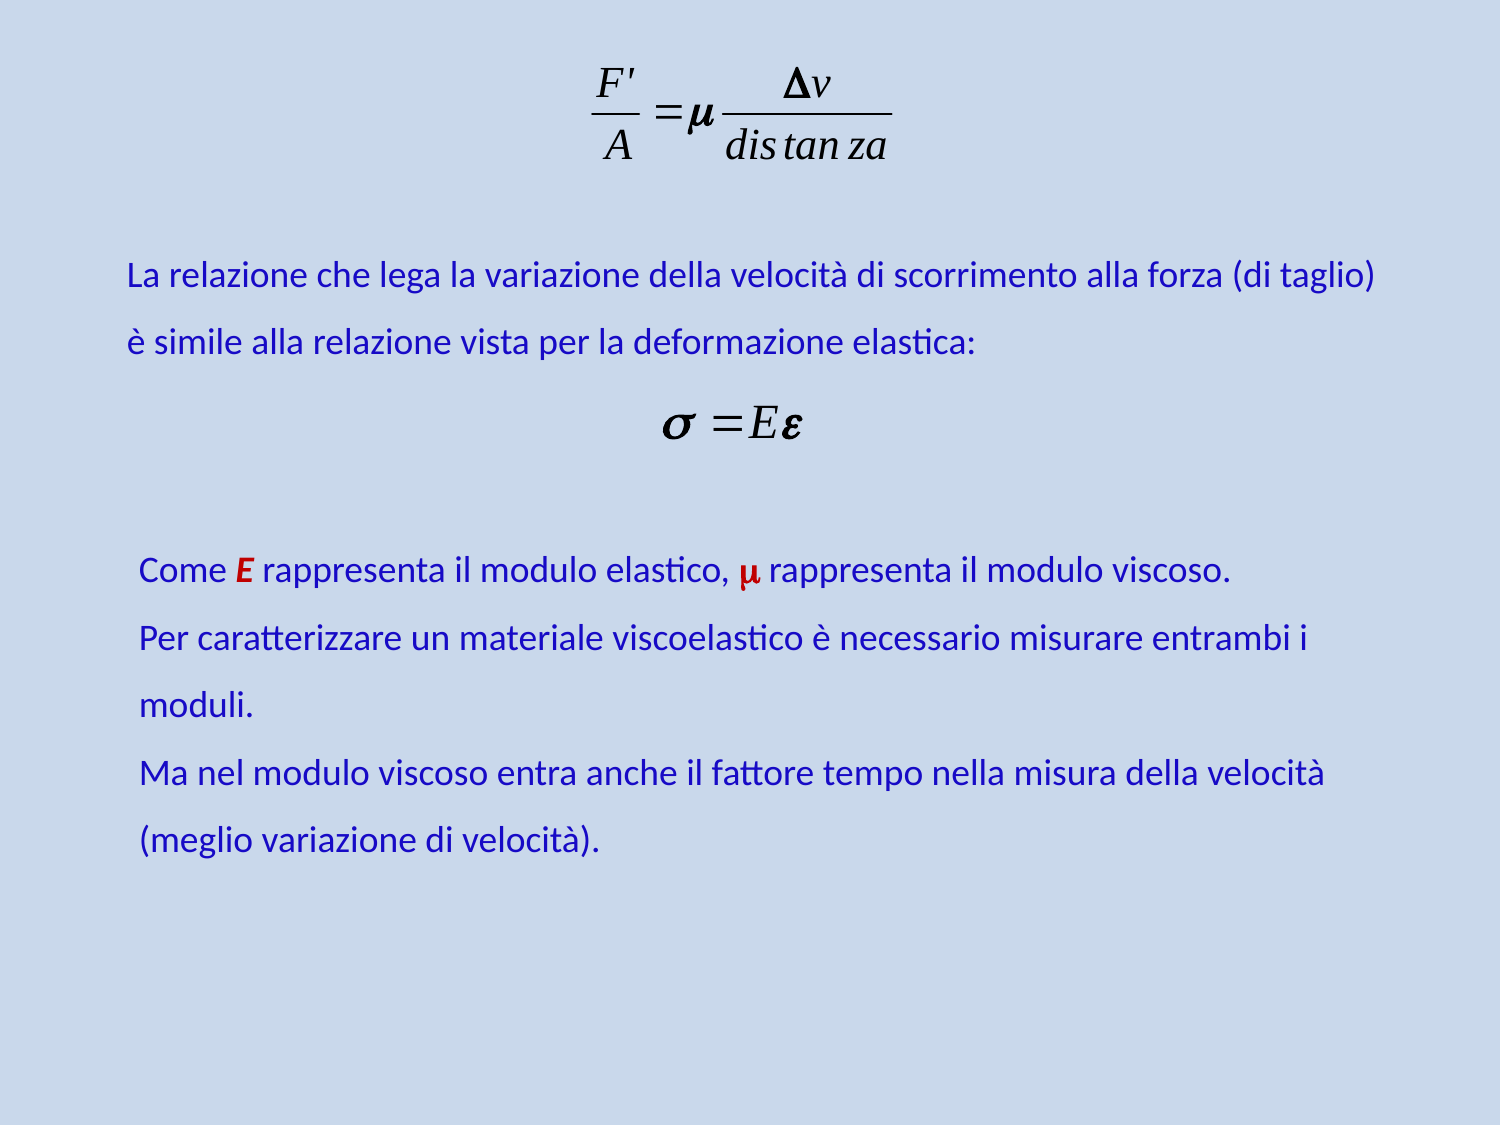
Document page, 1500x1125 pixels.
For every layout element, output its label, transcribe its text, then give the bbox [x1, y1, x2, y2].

text_box La relazione che lega la variazione della velocità di scorrimento alla forza (di taglio) è simile alla relazione vista per la deformazione elastica: [112, 219, 1400, 370]
text_box Come E rappresenta il modulo elastico,  rappresenta il modulo viscoso. Per caratterizzare un materiale viscoelastico è necessario misurare entrambi i moduli. Ma nel modulo viscoso entra anche il fattore tempo nella misura della velocità (meglio variazione di velocità). [123, 515, 1400, 868]
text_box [654, 396, 832, 451]
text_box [584, 54, 901, 170]
